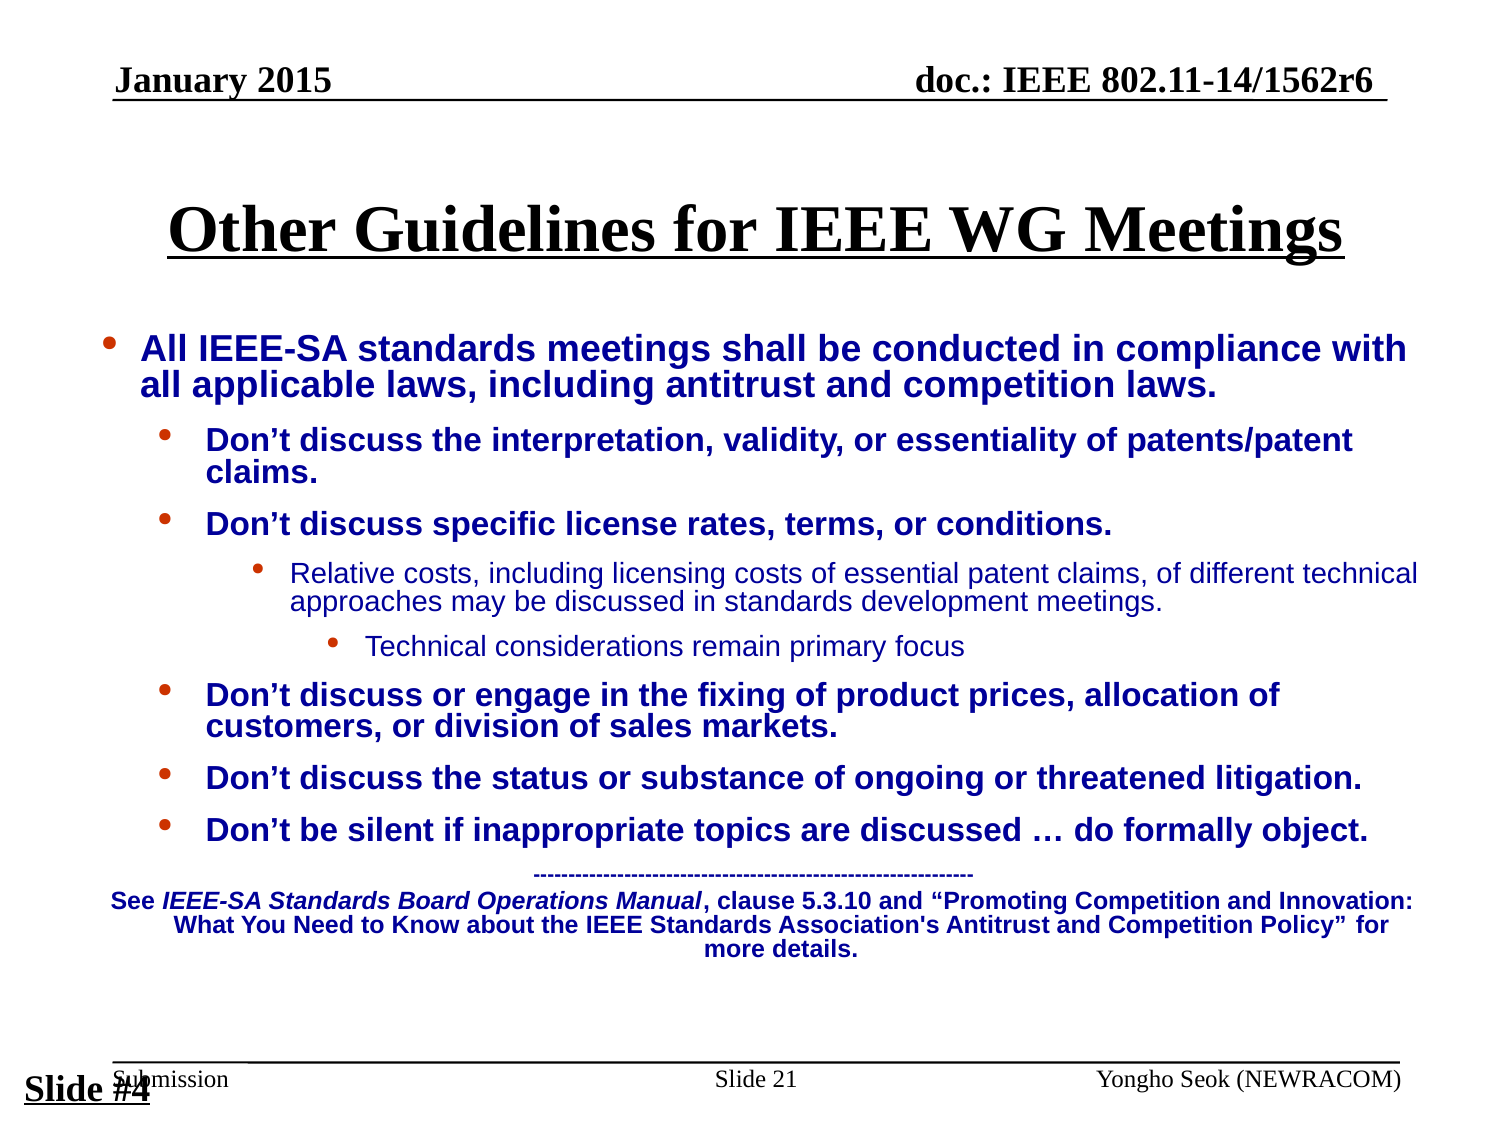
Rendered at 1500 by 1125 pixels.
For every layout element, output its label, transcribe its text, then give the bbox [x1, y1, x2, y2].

footer Yongho Seok (NEWRACOM) [1088, 1061, 1402, 1093]
title Other Guidelines for IEEE WG Meetings [62, 174, 1451, 276]
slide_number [114, 54, 335, 101]
slide_number Slide 21 [712, 1061, 800, 1093]
text_box All IEEE-SA standards meetings shall be conducted in compliance with all applicable laws, including antitrust and competition laws. Don’t discuss the interpretation, validity, or essentiality of patents/patent claims. Don’t discuss specific license rates, terms, or conditions. Relative costs, including licensing costs of essential patent claims, of different technical approaches may be discussed in standards development meetings. Technical considerations remain primary focus Don’t discuss or engage in the fixing of product prices, allocation of customers, or division of sales markets. Don’t discuss the status or substance of ongoing or threatened litigation. Don’t be silent if inappropriate topics are discussed … do formally object. --------------------------------------------------------------- See IEEE-SA Standards Board Operations Manual, clause 5.3.10 and “Promoting Competition and Innovation: What You Need to Know about the IEEE Standards Association's Antitrust and Competition Policy” for more details. [87, 299, 1438, 1038]
text_box Slide #4 [9, 1056, 166, 1116]
text_box [87, 37, 1438, 163]
